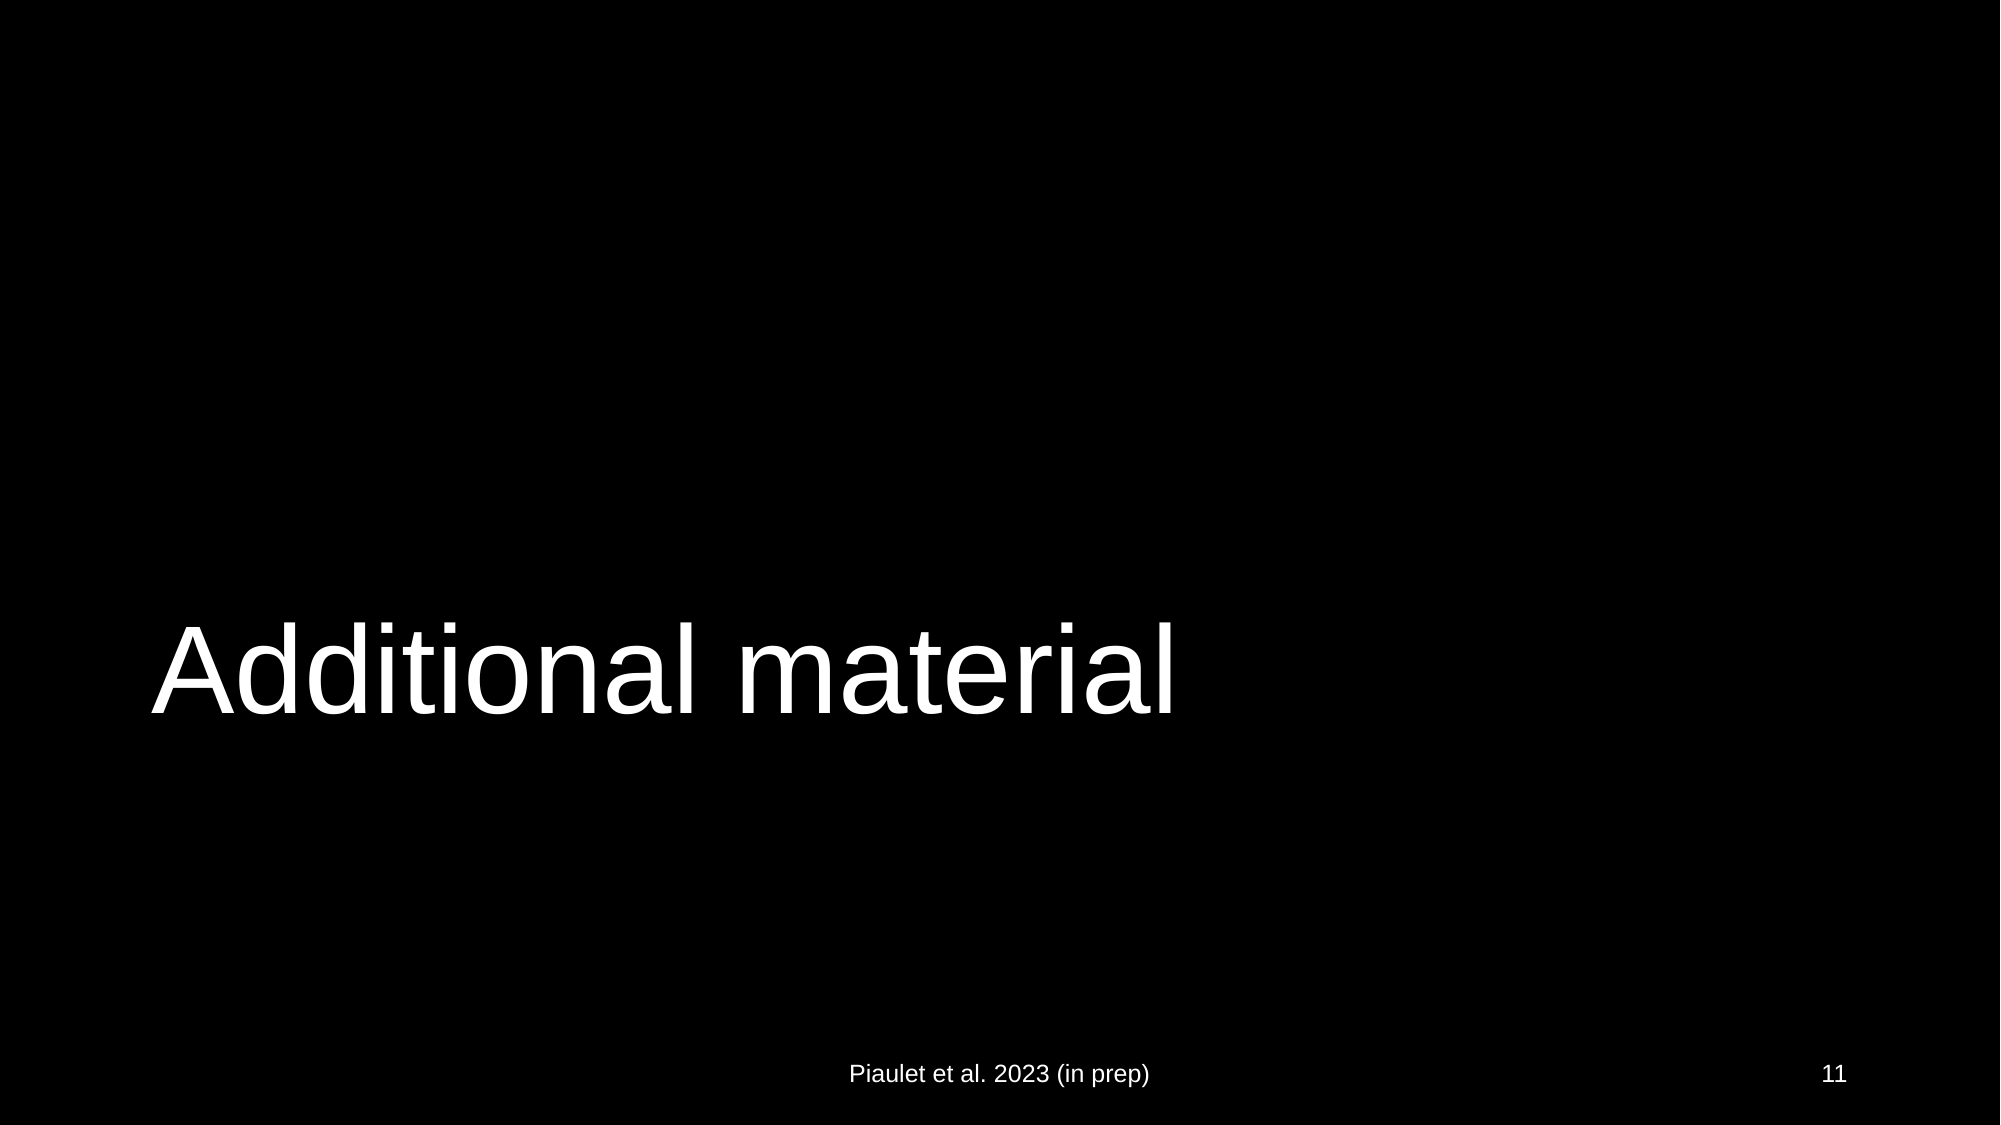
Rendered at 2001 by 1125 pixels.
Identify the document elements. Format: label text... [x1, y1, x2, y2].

title Additional material [136, 280, 1862, 749]
footer Piaulet et al. 2023 (in prep) [662, 1042, 1338, 1103]
slide_number ‹#› [1412, 1042, 1863, 1103]
